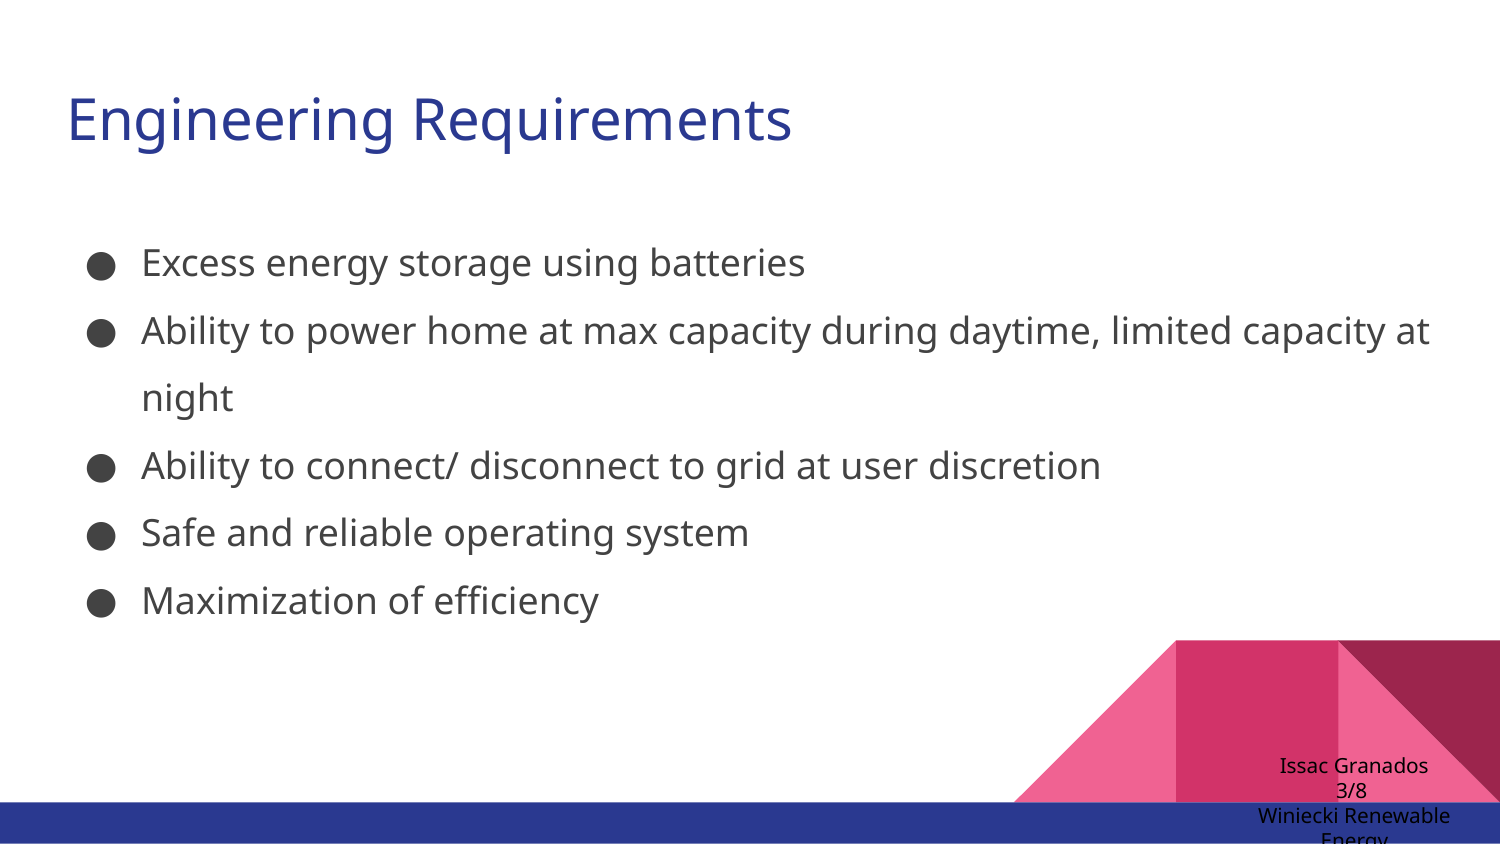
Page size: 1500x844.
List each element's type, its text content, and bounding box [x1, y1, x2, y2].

title Engineering Requirements [51, 67, 1449, 167]
text_box Issac Granados 3/8 Winiecki Renewable Energy [1208, 737, 1500, 844]
list Excess energy storage using batteries Ability to power home at max capacity during daytime, limited capacity at night Ability to connect/ disconnect to grid at user discretion Safe and reliable operating system Maximization of efficiency [51, 201, 1449, 750]
